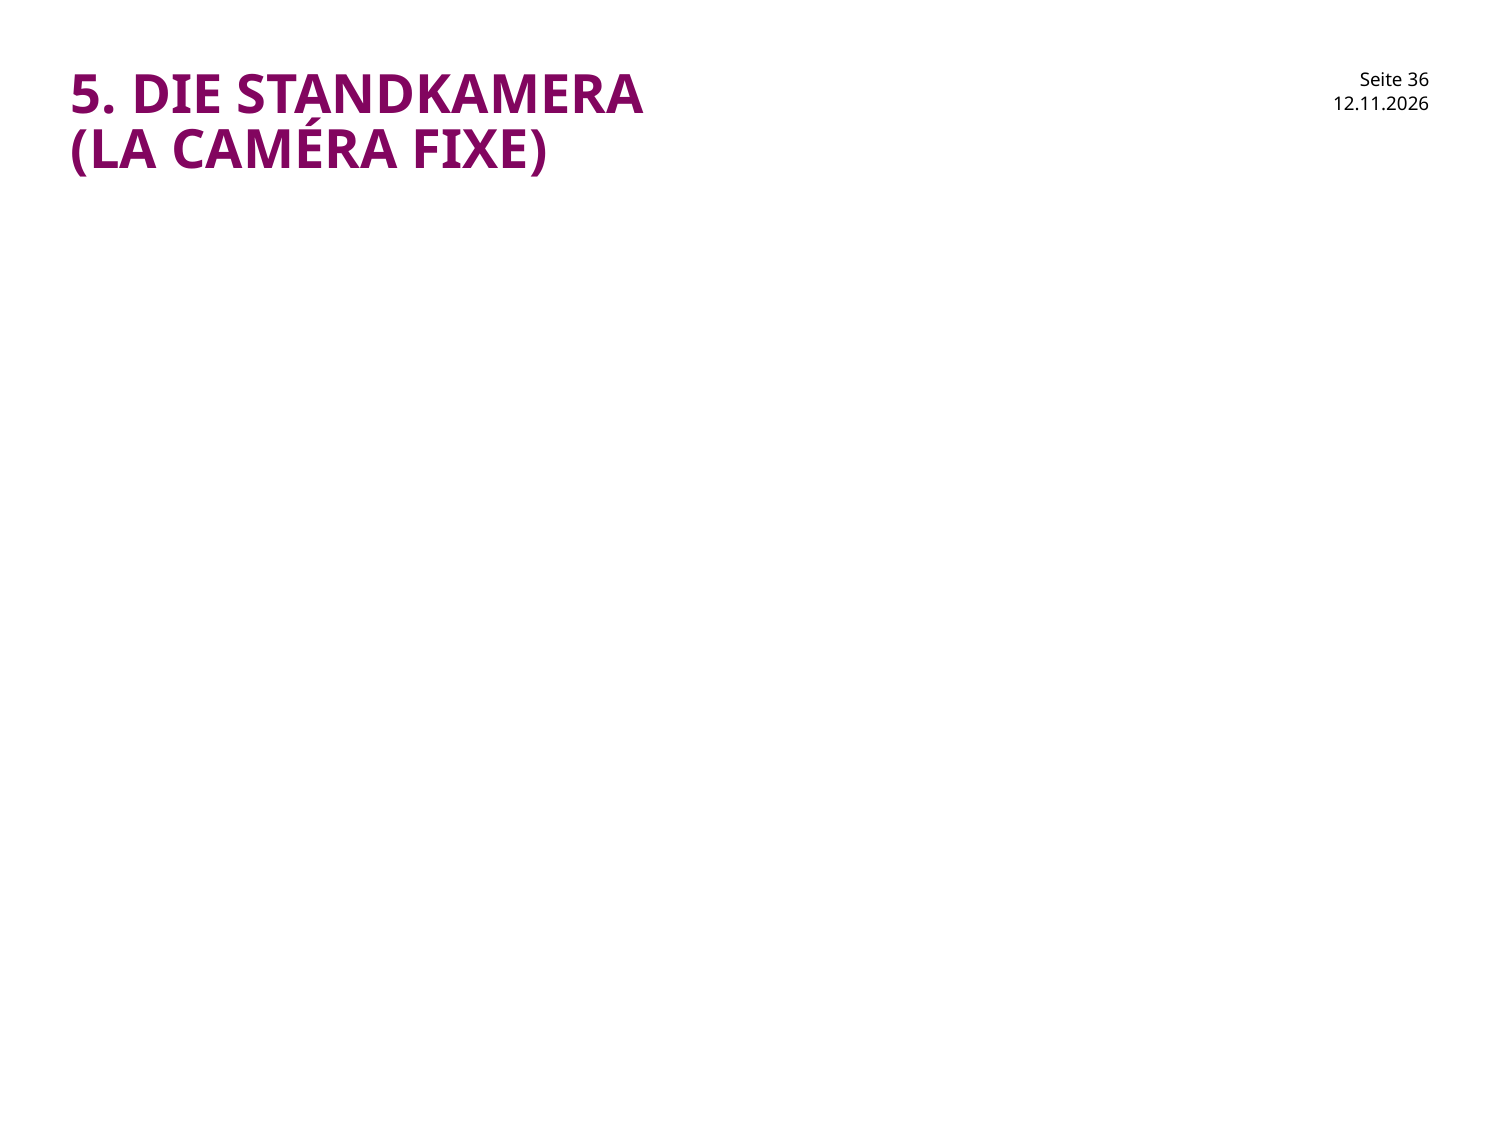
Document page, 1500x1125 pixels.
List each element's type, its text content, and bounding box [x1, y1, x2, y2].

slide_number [1098, 92, 1430, 116]
title 5. Die Standkamera (la caméra fixe) [70, 69, 1075, 268]
